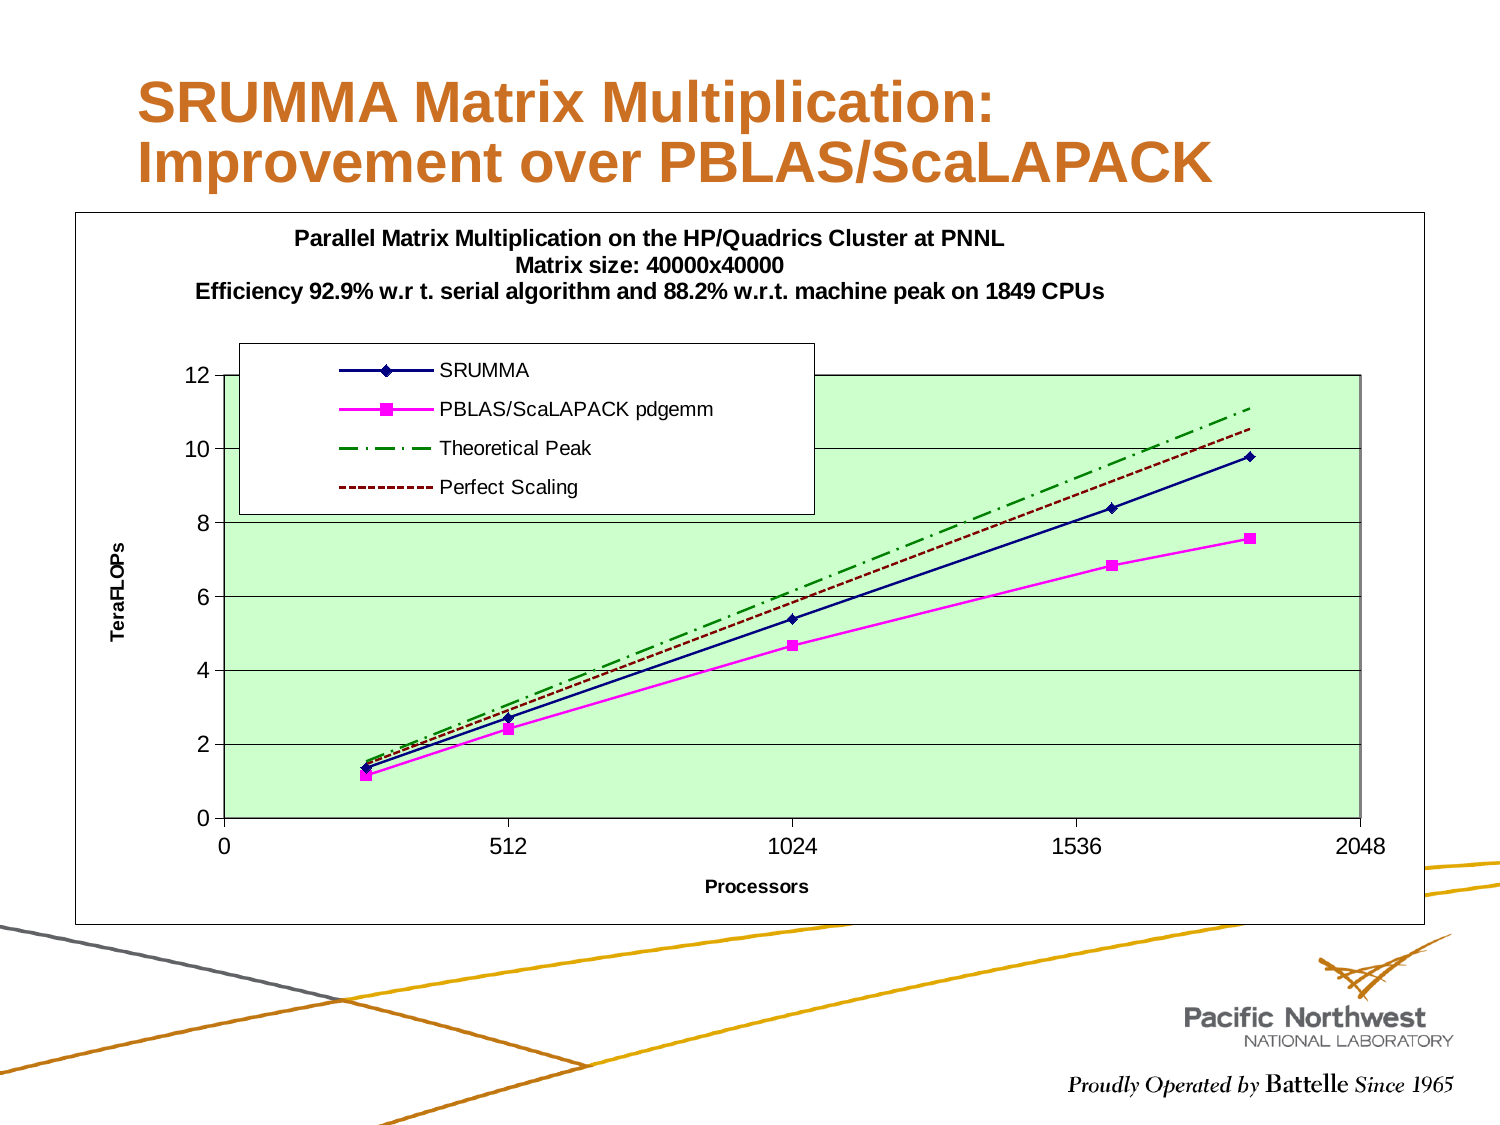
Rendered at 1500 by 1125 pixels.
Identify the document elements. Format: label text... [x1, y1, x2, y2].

chart [74, 212, 1426, 926]
title SRUMMA Matrix Multiplication: Improvement over PBLAS/ScaLAPACK [137, 74, 1384, 210]
picture [0, 843, 1500, 1125]
